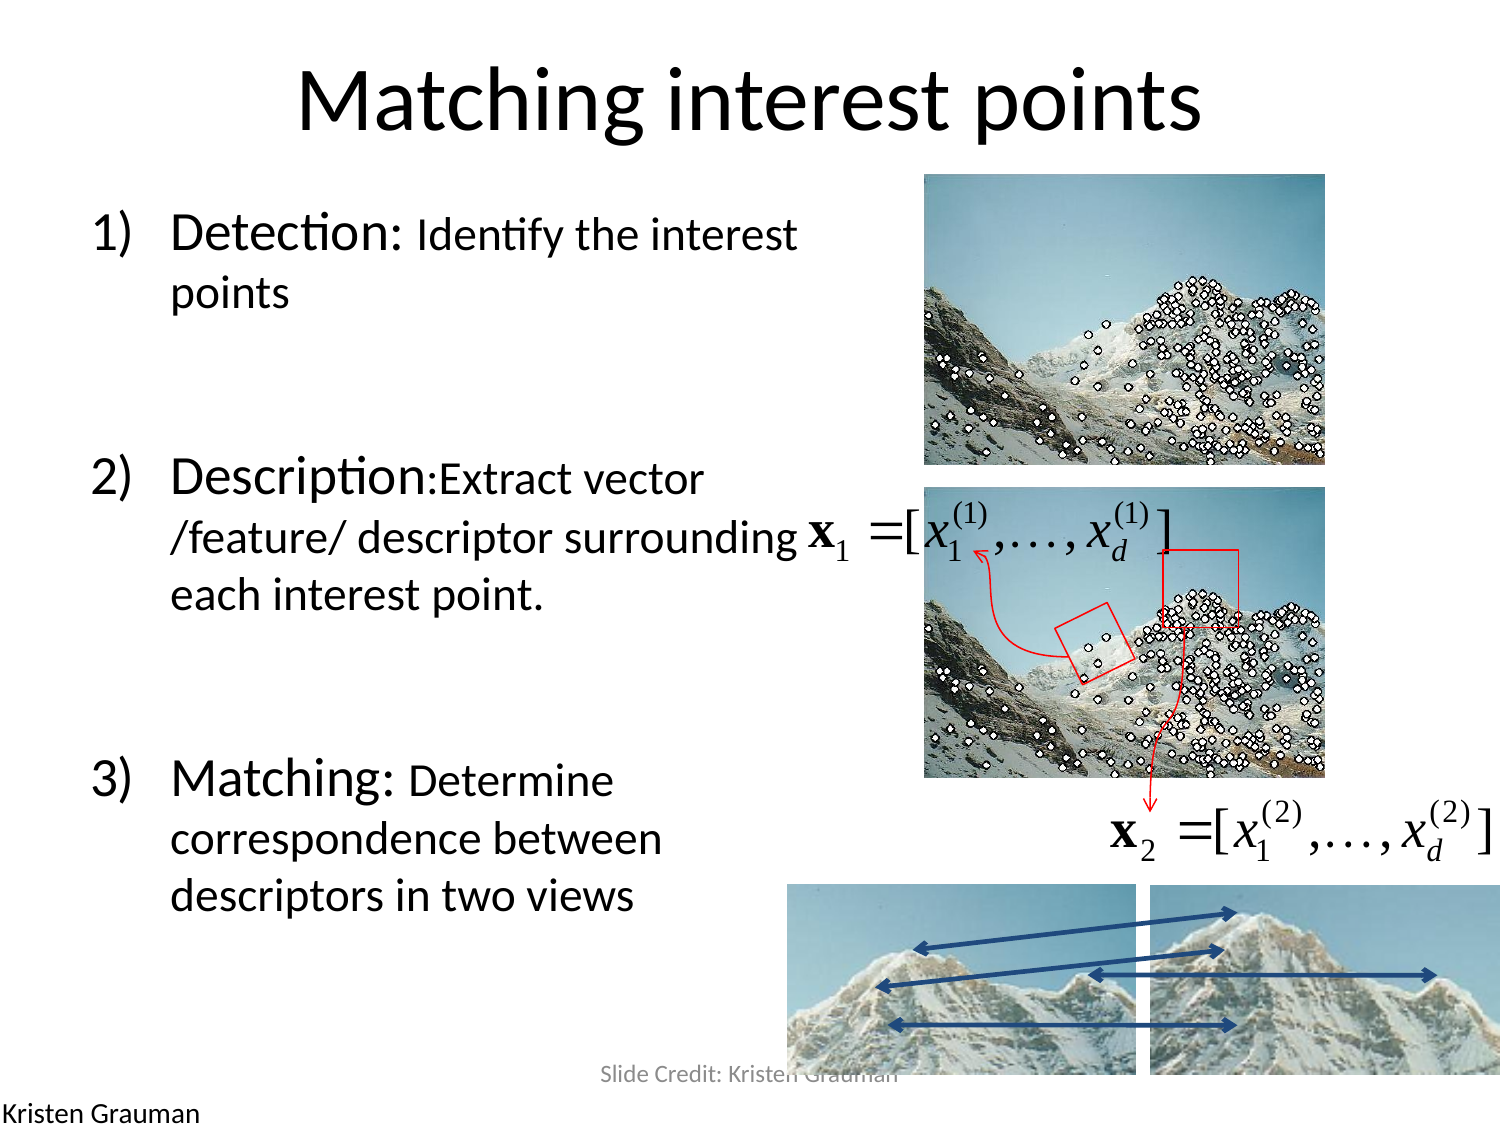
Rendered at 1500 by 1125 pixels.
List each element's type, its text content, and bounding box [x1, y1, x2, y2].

list Detection: Identify the interest points Description:Extract vector /feature/ descriptor surrounding each interest point. Matching: Determine correspondence between descriptors in two views [75, 187, 850, 930]
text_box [1101, 549, 1500, 876]
picture [924, 676, 1101, 778]
text_box Kristen Grauman [0, 1086, 350, 1125]
picture [924, 487, 1326, 549]
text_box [787, 884, 1500, 1076]
title Matching interest points [0, 0, 1500, 188]
picture [924, 174, 1326, 466]
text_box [799, 489, 1179, 676]
footer Slide Credit: Kristen Grauman [512, 1042, 988, 1103]
